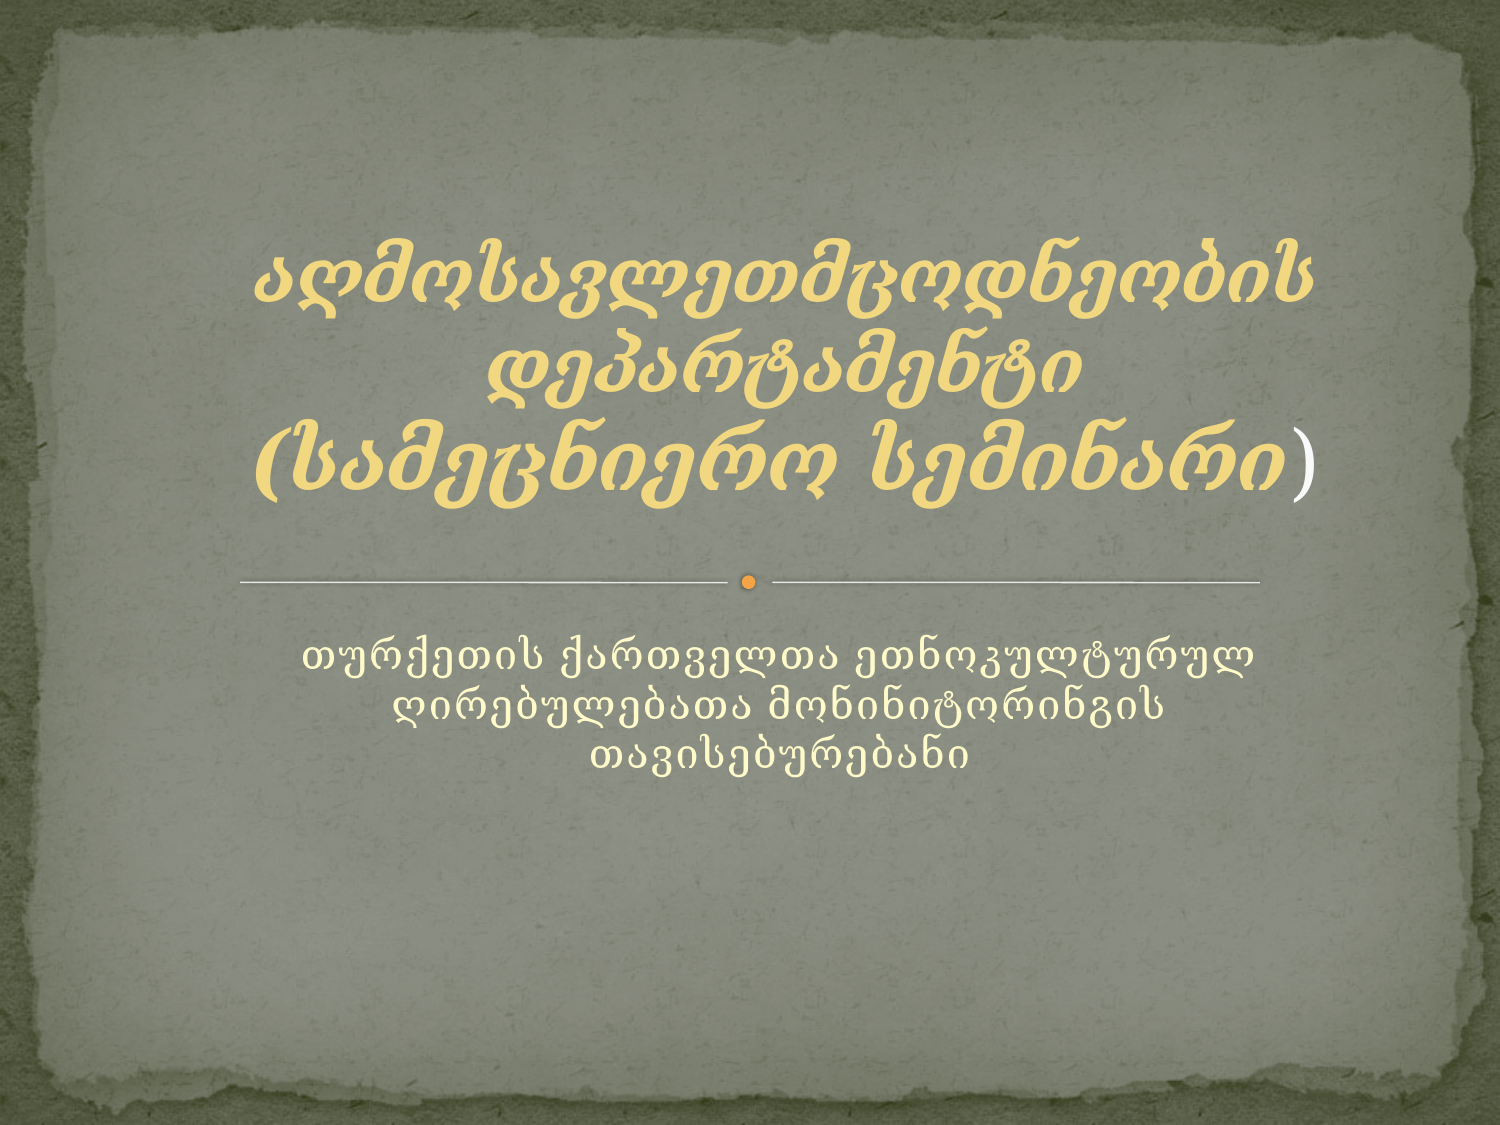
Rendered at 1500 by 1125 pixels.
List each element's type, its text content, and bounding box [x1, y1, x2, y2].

subtitle თურქეთის ქართველთა ეთნოკულტურულ ღირებულებათა მონინიტორინგის თავისებურებანი [218, 621, 1341, 846]
title აღმოსავლეთმცოდნეობის დეპარტამენტი (სამეცნიერო სემინარი) [70, 314, 1500, 515]
